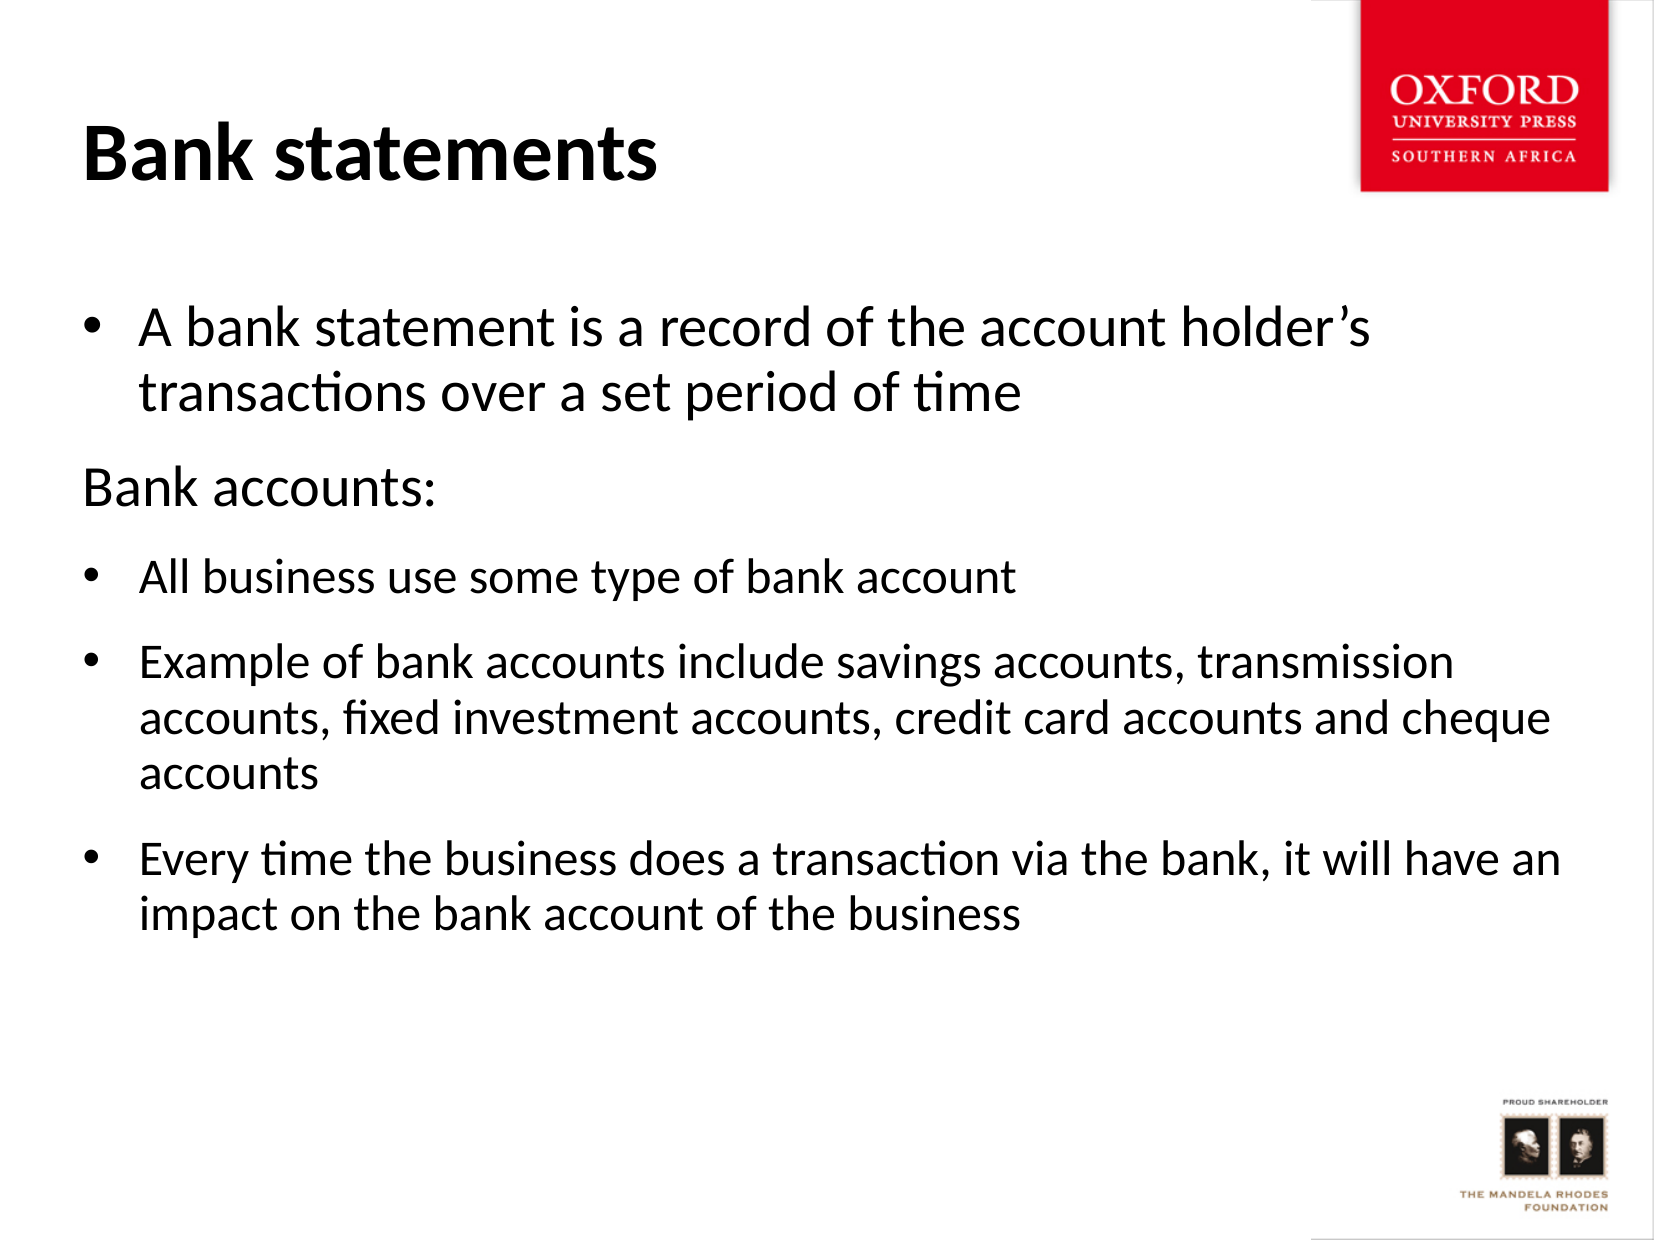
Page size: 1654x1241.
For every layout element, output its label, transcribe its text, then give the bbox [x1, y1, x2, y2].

list A bank statement is a record of the account holder’s transactions over a set period of time Bank accounts: All business use some type of bank account Example of bank accounts include savings accounts, transmission accounts, fixed investment accounts, credit card accounts and cheque accounts Every time the business does a transaction via the bank, it will have an impact on the bank account of the business [82, 290, 1565, 1063]
title Bank statements [82, 49, 1299, 256]
picture [1311, 0, 1654, 1240]
